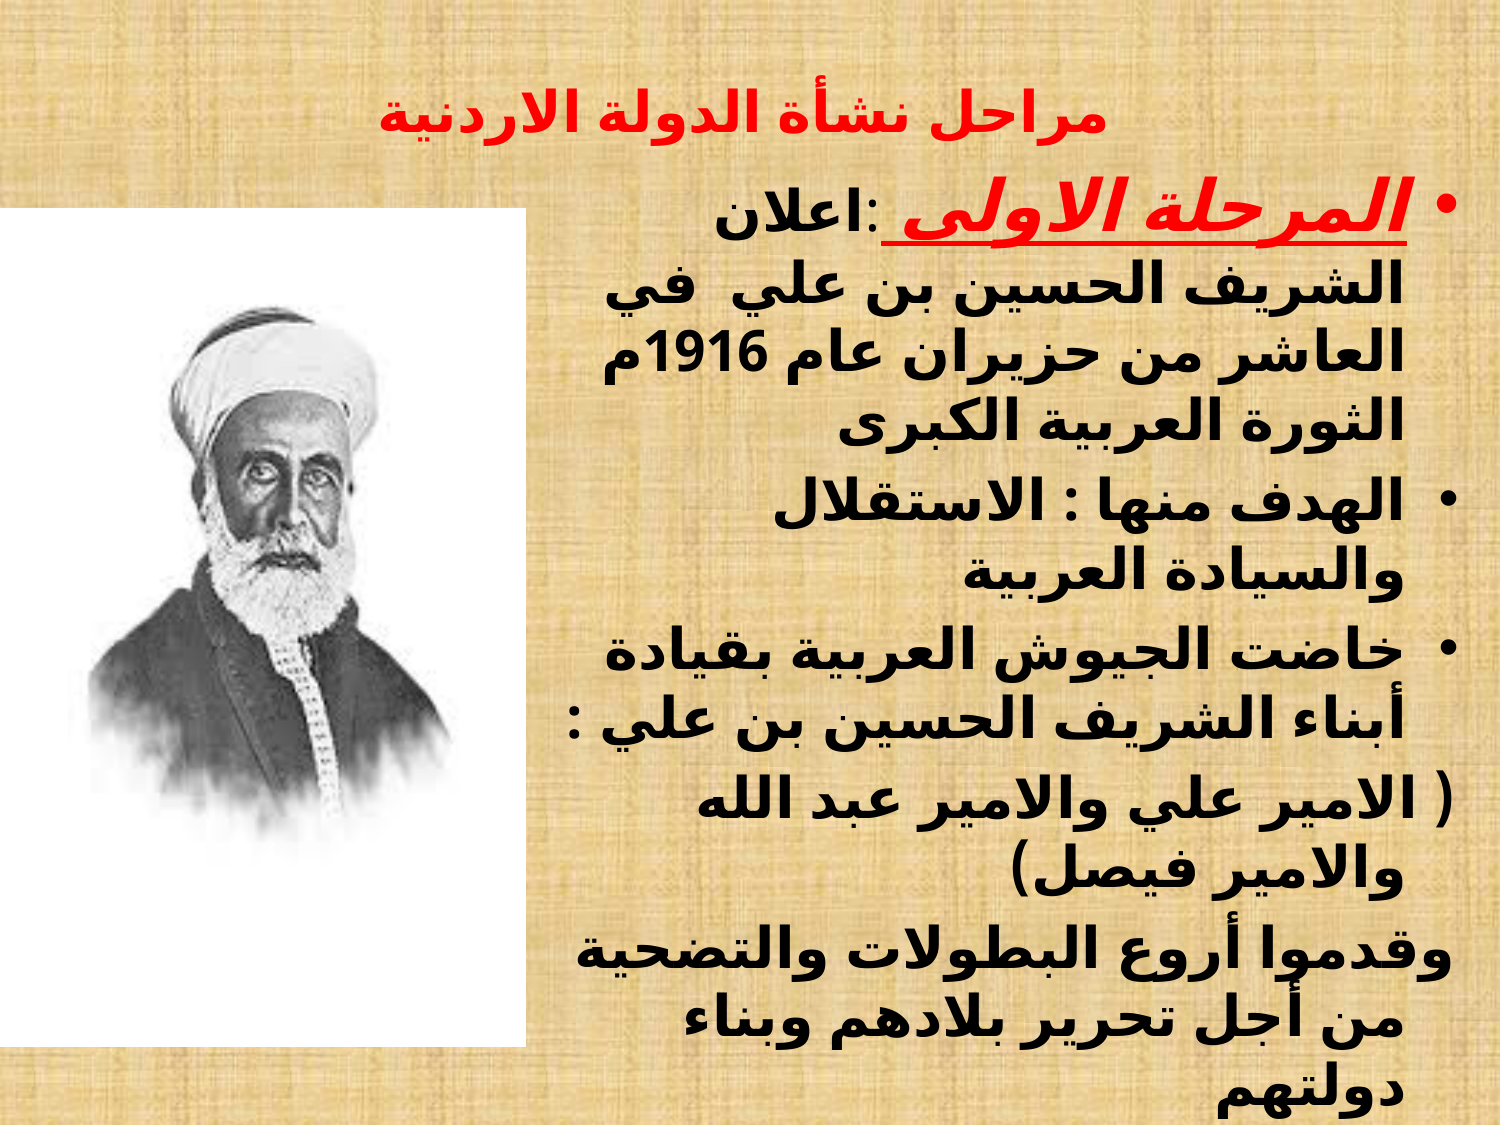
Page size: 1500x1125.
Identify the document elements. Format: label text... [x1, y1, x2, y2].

picture [0, 0, 1500, 1125]
list المرحلة الاولى :اعلان الشريف الحسين بن علي في العاشر من حزيران عام 1916م الثورة العربية الكبرى الهدف منها : الاستقلال والسيادة العربية خاضت الجيوش العربية بقيادة أبناء الشريف الحسين بن علي : ( الامير علي والامير عبد الله والامير فيصل) وقدموا أروع البطولات والتضحية من أجل تحرير بلادهم وبناء دولتهم [513, 152, 1471, 1125]
title مراحل نشأة الدولة الاردنية [53, 66, 1421, 198]
